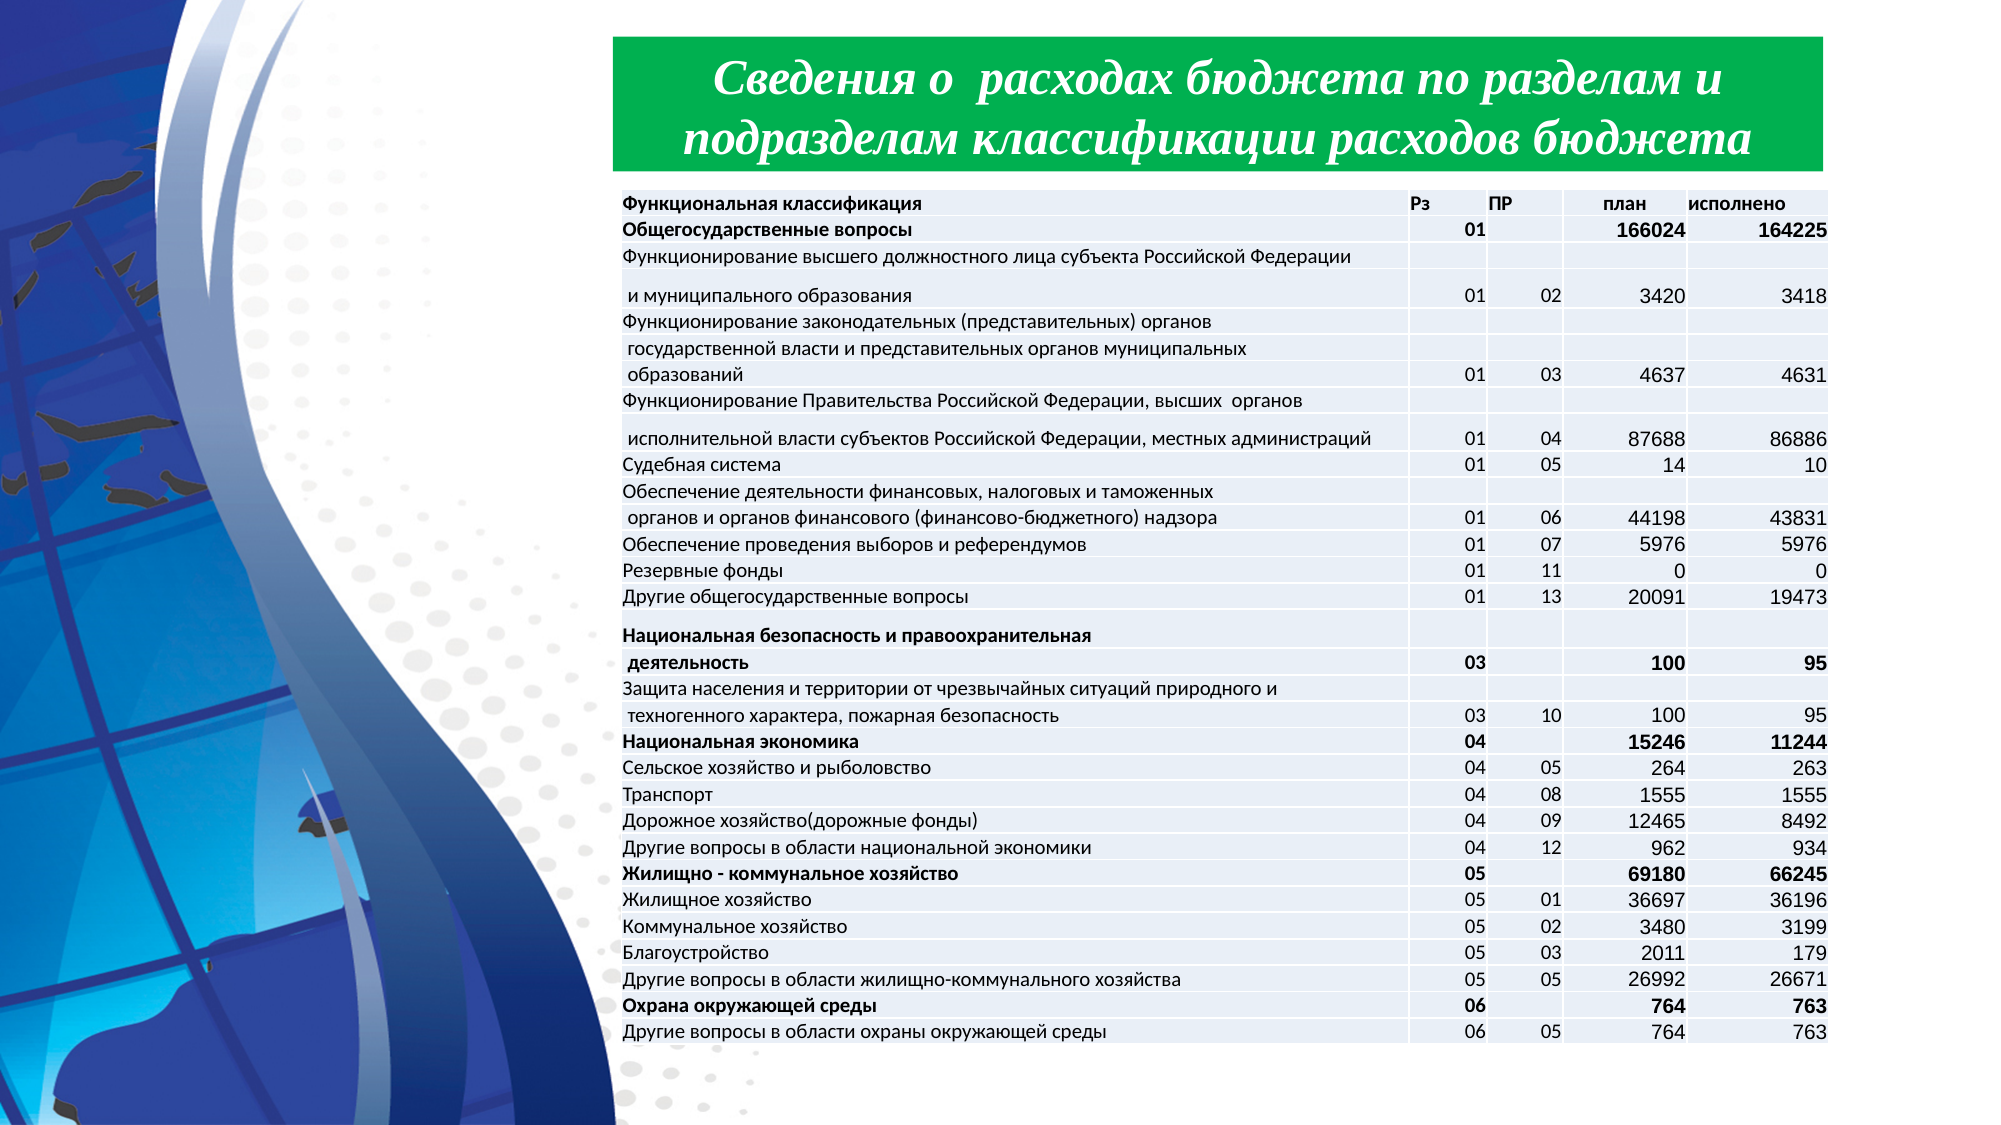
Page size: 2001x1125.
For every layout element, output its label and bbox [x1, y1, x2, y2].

list [0, 0, 2000, 1125]
